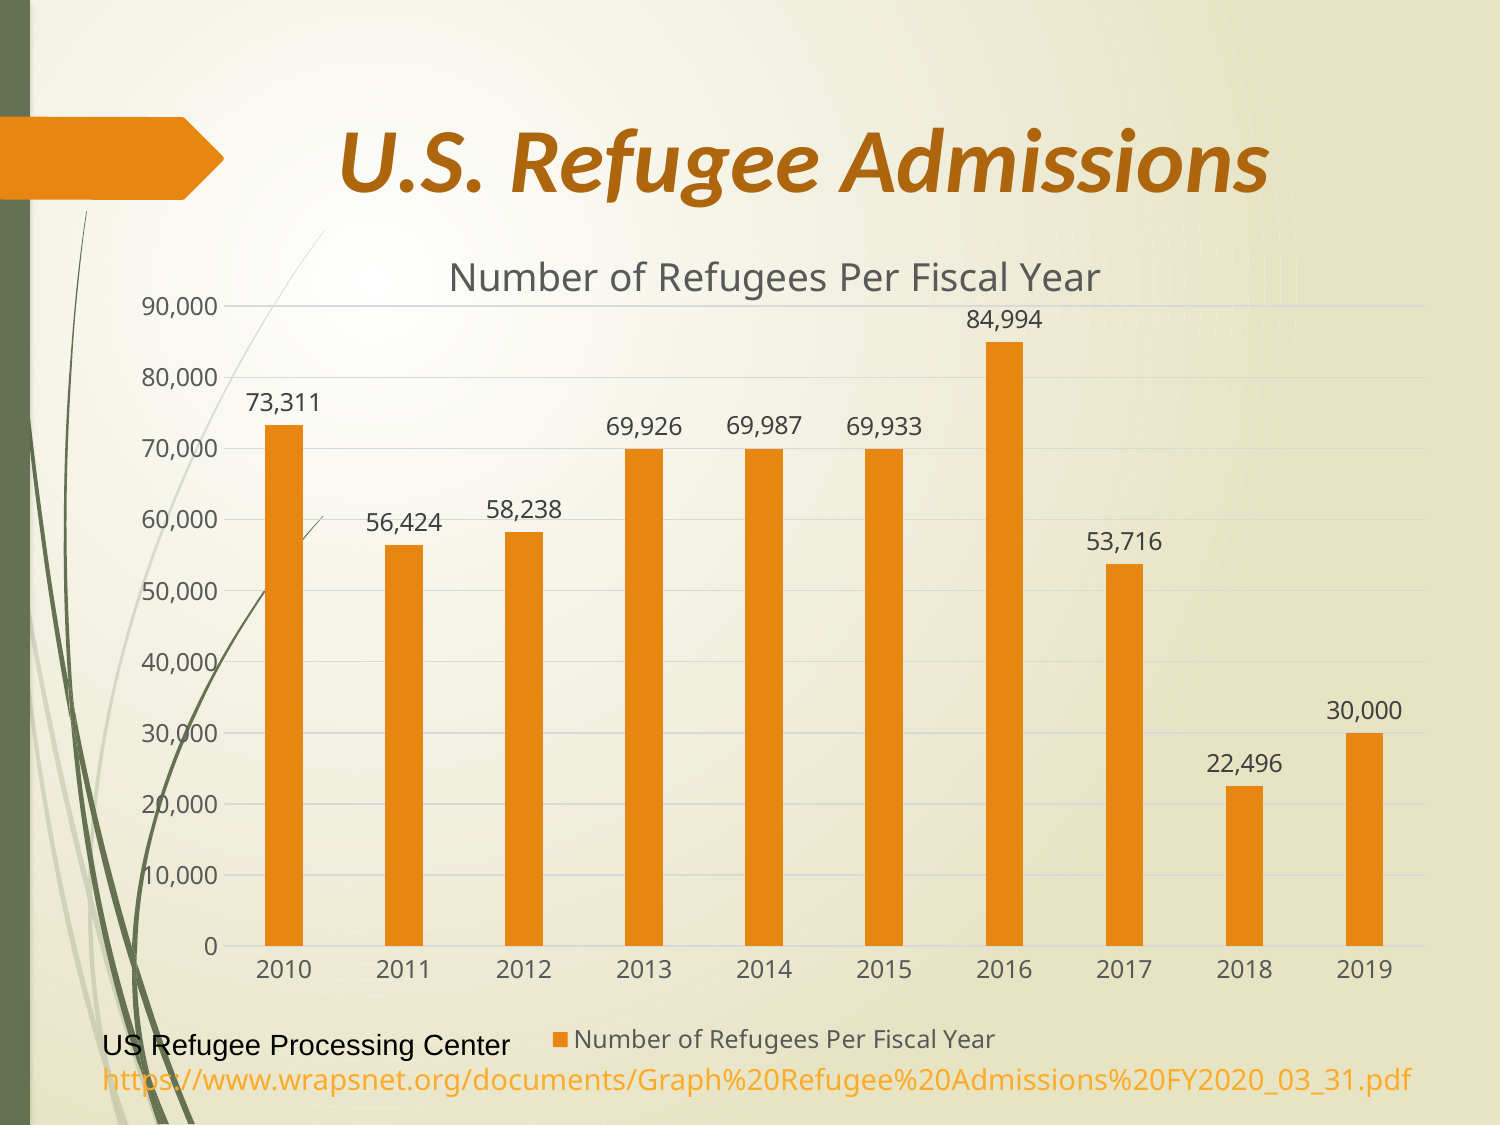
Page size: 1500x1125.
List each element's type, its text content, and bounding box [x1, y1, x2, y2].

title U.S. Refugee Admissions [0, 21, 1363, 289]
text_box US Refugee Processing Center https://www.wrapsnet.org/documents/Graph%20Refugee%20Admissions%20FY2020_03_31.pdf [99, 1026, 1474, 1101]
chart [99, 212, 1451, 1064]
